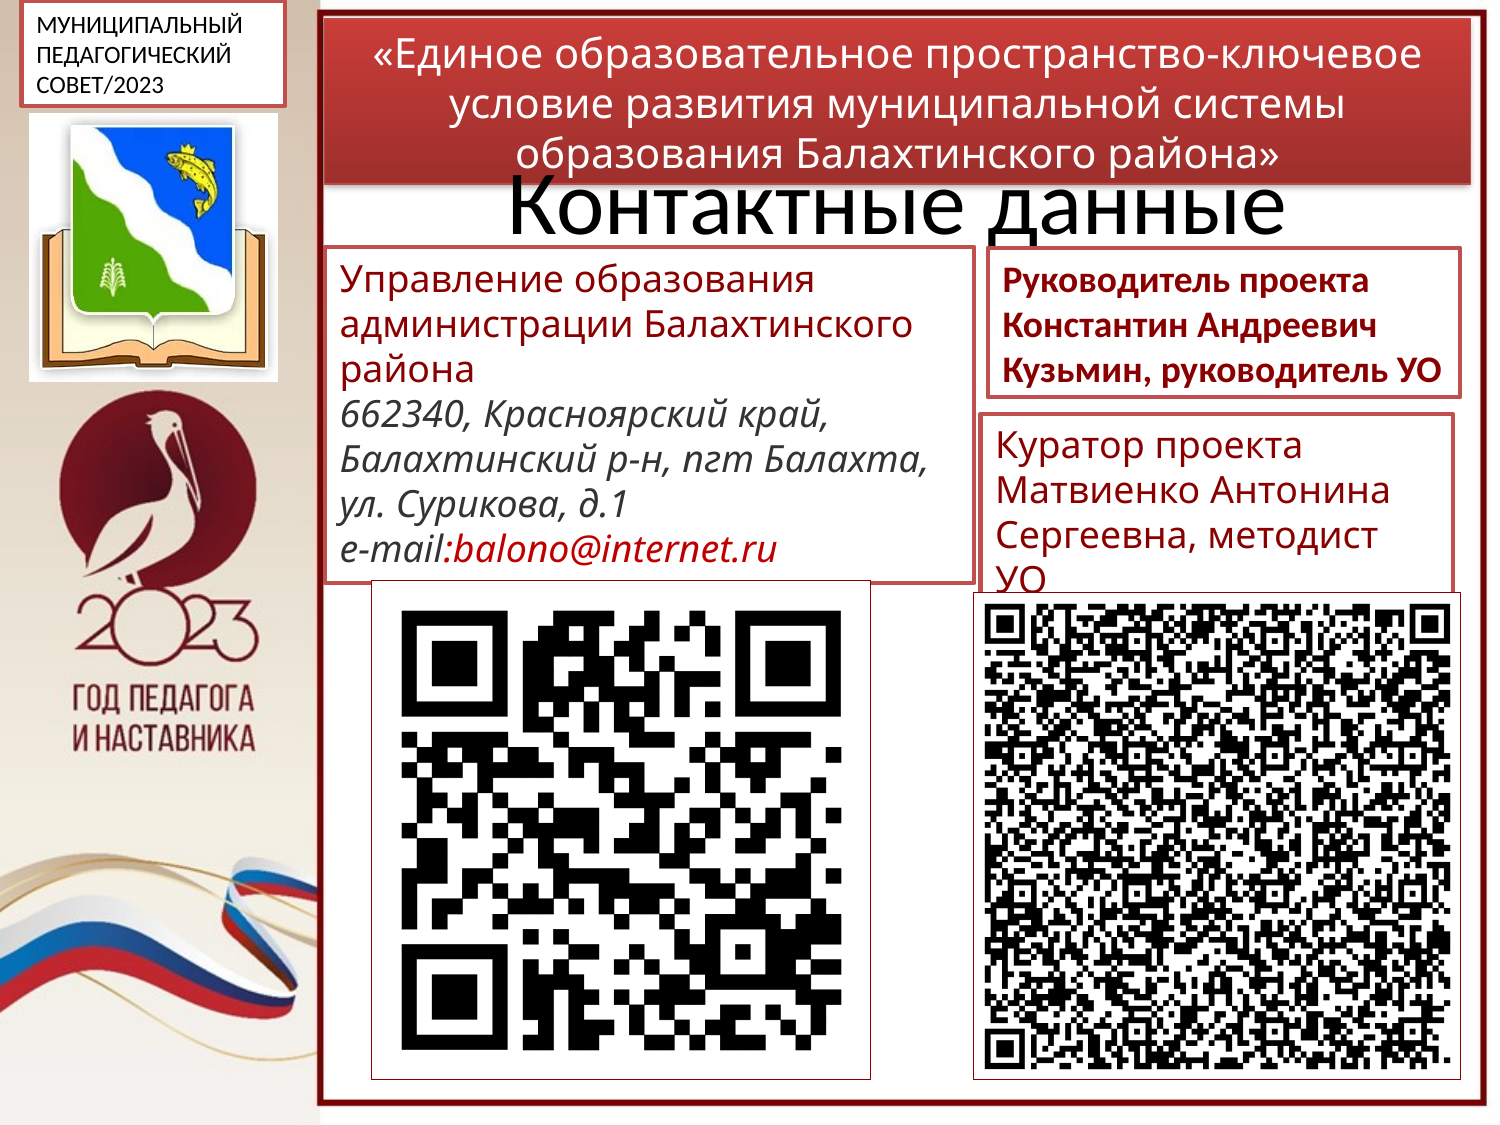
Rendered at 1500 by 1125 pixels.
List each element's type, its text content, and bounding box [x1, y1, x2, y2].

text_box Управление образования администрации Балахтинского района 662340, Красноярский край, Балахтинский р-н, пгт Балахта, ул. Сурикова, д.1 e-mail:balono@internet.ru [323, 245, 976, 585]
text_box МУНИЦИПАЛЬНЫЙ ПЕДАГОГИЧЕСКИЙ СОВЕТ/2023 [19, 0, 287, 108]
title Контактные данные [359, 135, 1436, 323]
text_box Руководитель проекта Константин Андреевич Кузьмин, руководитель УО [986, 246, 1462, 399]
text_box Куратор проекта Матвиенко Антонина Сергеевна, методист УО e-mail: antonina-m@yandex.ru [978, 412, 1455, 590]
picture [0, 0, 1500, 1125]
text_box «Единое образовательное пространство-ключевое условие развития муниципальной системы образования Балахтинского района» [324, 18, 1471, 185]
